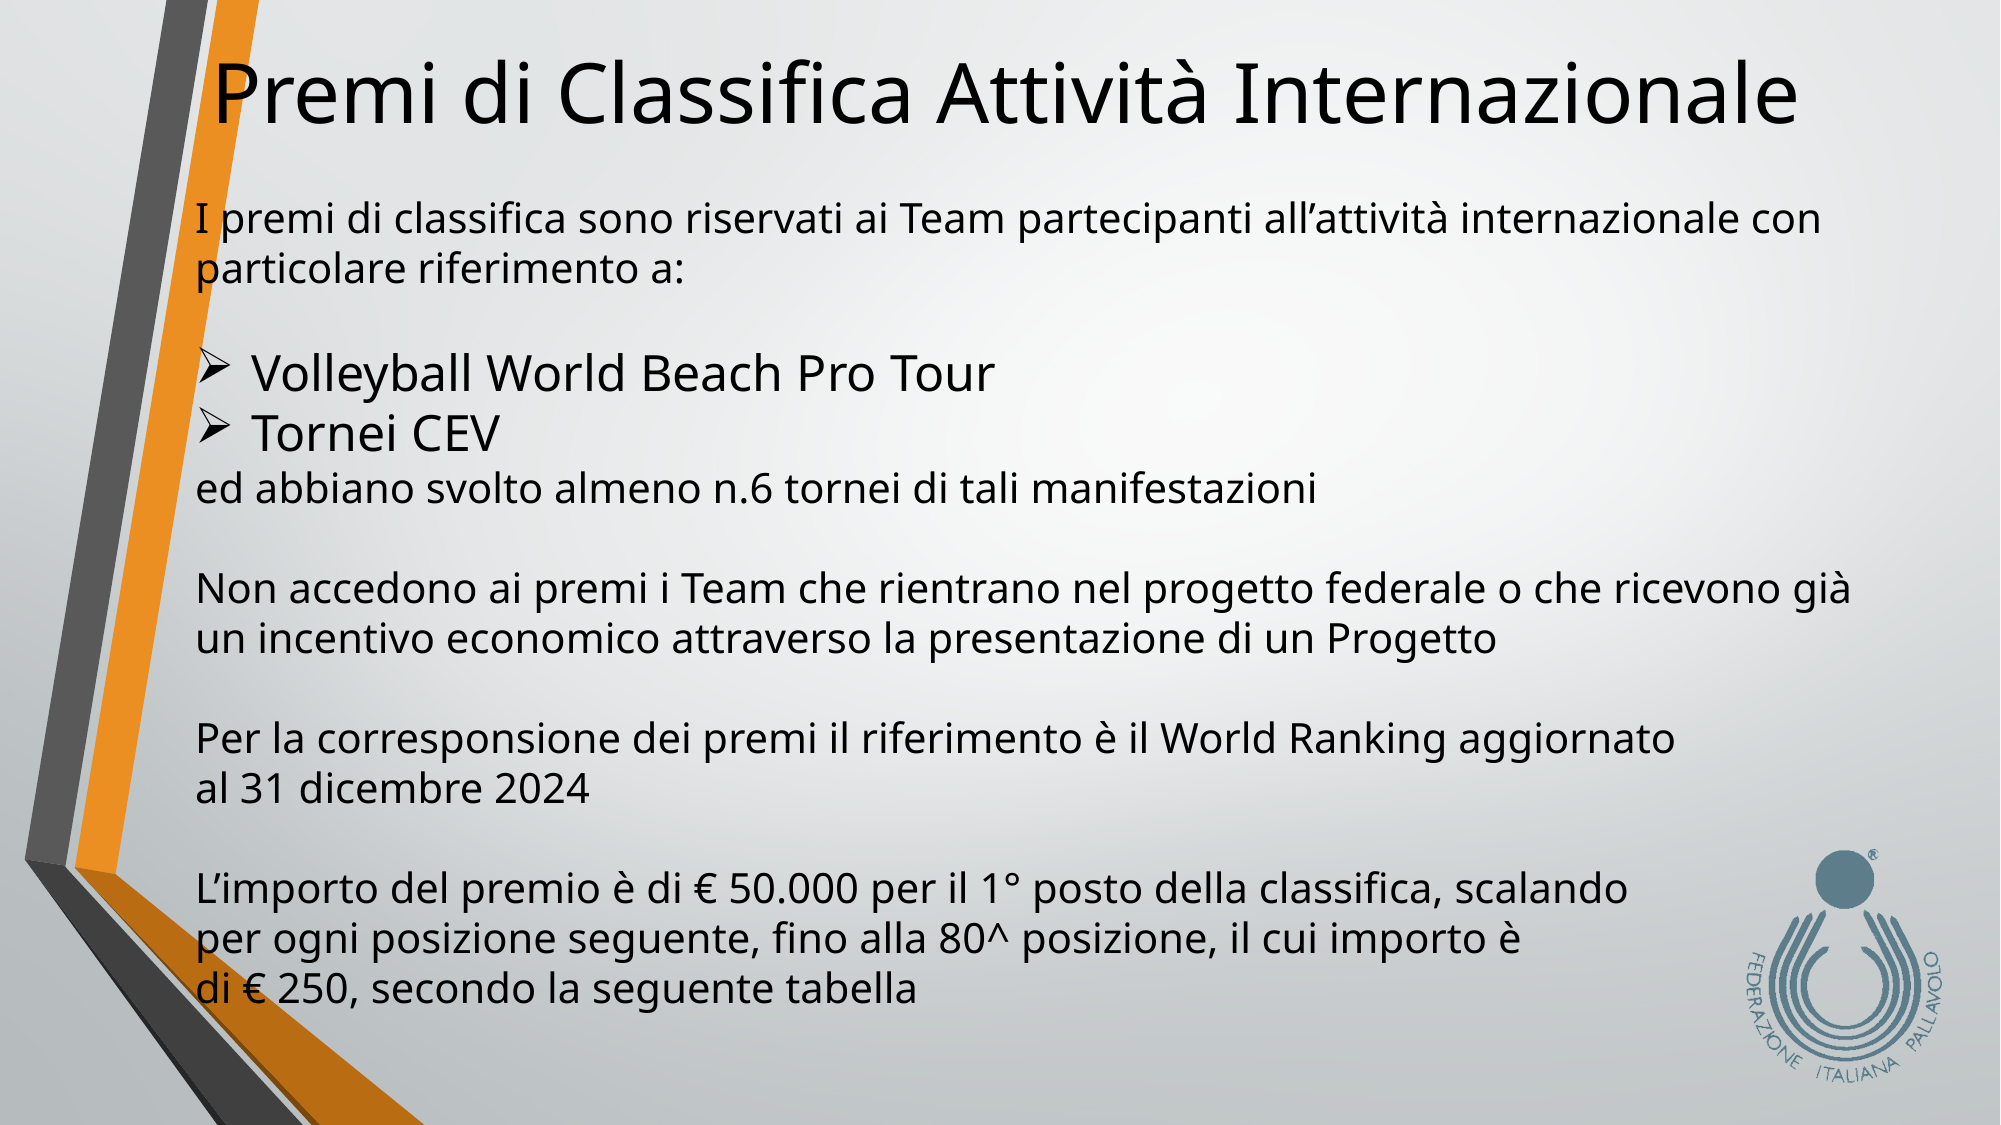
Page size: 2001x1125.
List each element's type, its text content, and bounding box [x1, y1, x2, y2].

title Premi di Classifica Attività Internazionale [184, 0, 1828, 184]
text_box I premi di classifica sono riservati ai Team partecipanti all’attività internazionale con particolare riferimento a: Volleyball World Beach Pro Tour Tornei CEV ed abbiano svolto almeno n.6 tornei di tali manifestazioni Non accedono ai premi i Team che rientrano nel progetto federale o che ricevono già un incentivo economico attraverso la presentazione di un Progetto Per la corresponsione dei premi il riferimento è il World Ranking aggiornato al 31 dicembre 2024 L’importo del premio è di € 50.000 per il 1° posto della classifica, scalando per ogni posizione seguente, fino alla 80^ posizione, il cui importo è di € 250, secondo la seguente tabella [180, 184, 1868, 1070]
picture [1598, 630, 2000, 1125]
